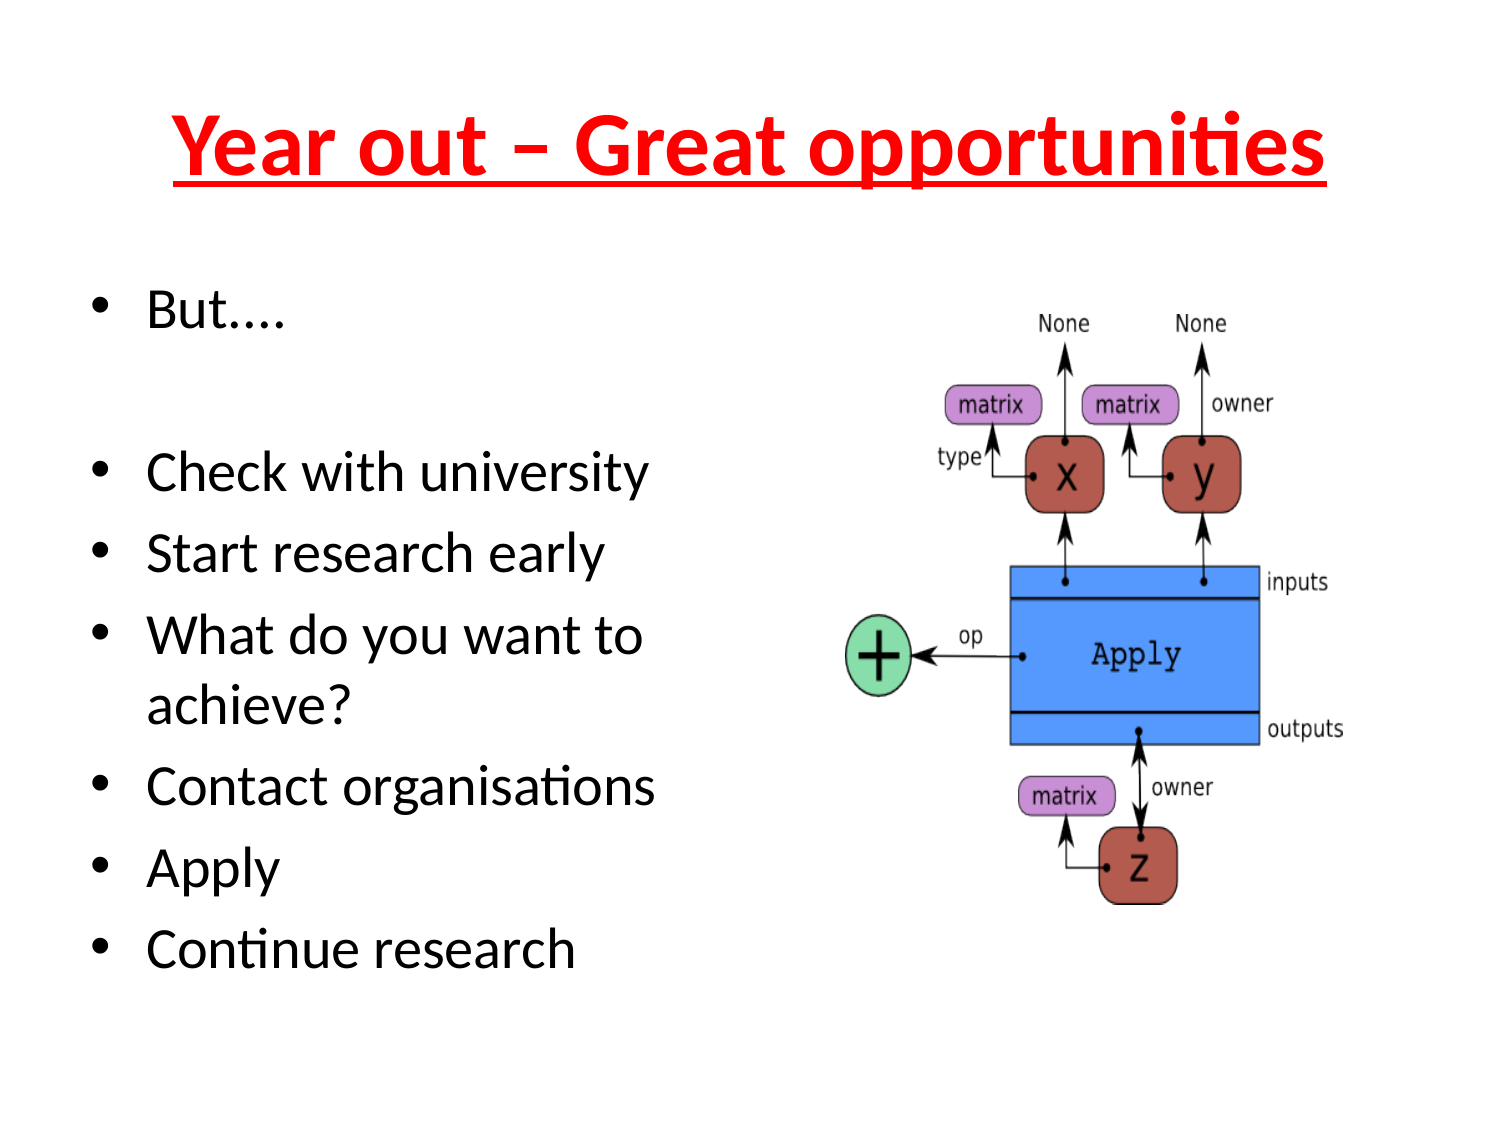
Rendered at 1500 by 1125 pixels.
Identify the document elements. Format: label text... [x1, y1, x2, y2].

list But.... Check with university Start research early What do you want to achieve? Contact organisations Apply Continue research [75, 262, 738, 1005]
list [844, 314, 1343, 906]
title Year out – Great opportunities [75, 45, 1425, 233]
